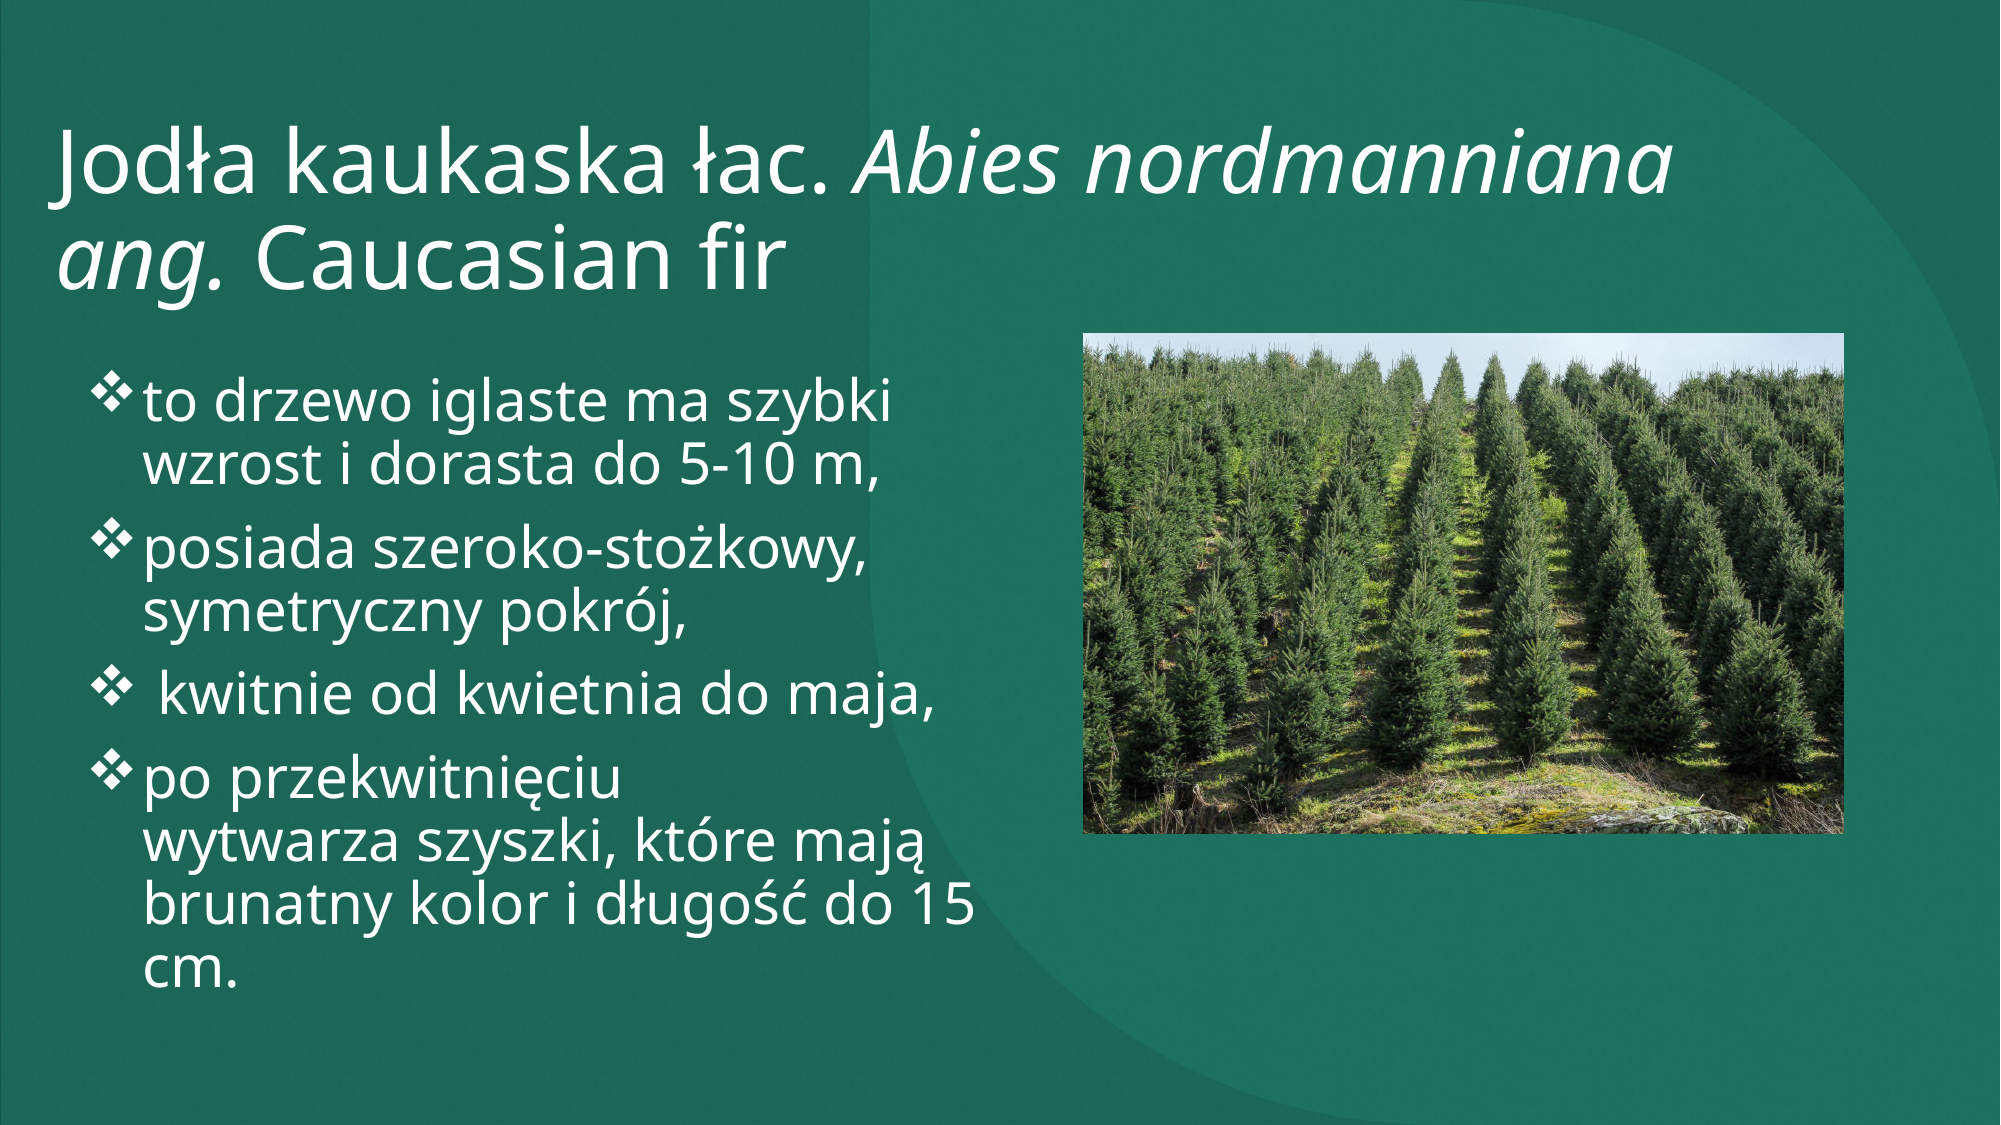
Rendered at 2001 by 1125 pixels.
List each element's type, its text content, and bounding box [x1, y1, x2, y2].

text_box [0, 0, 2000, 1125]
subtitle to drzewo iglaste ma szybki wzrost i dorasta do 5-10 m, posiada szeroko-stożkowy, symetryczny pokrój, kwitnie od kwietnia do maja, po przekwitnięciu wytwarza szyszki, które mają brunatny kolor i długość do 15 cm. [70, 363, 1041, 1025]
title Jodła kaukaska łac. Abies nordmanniana ang. Caucasian fir [40, 24, 1764, 317]
picture [1083, 333, 1844, 834]
